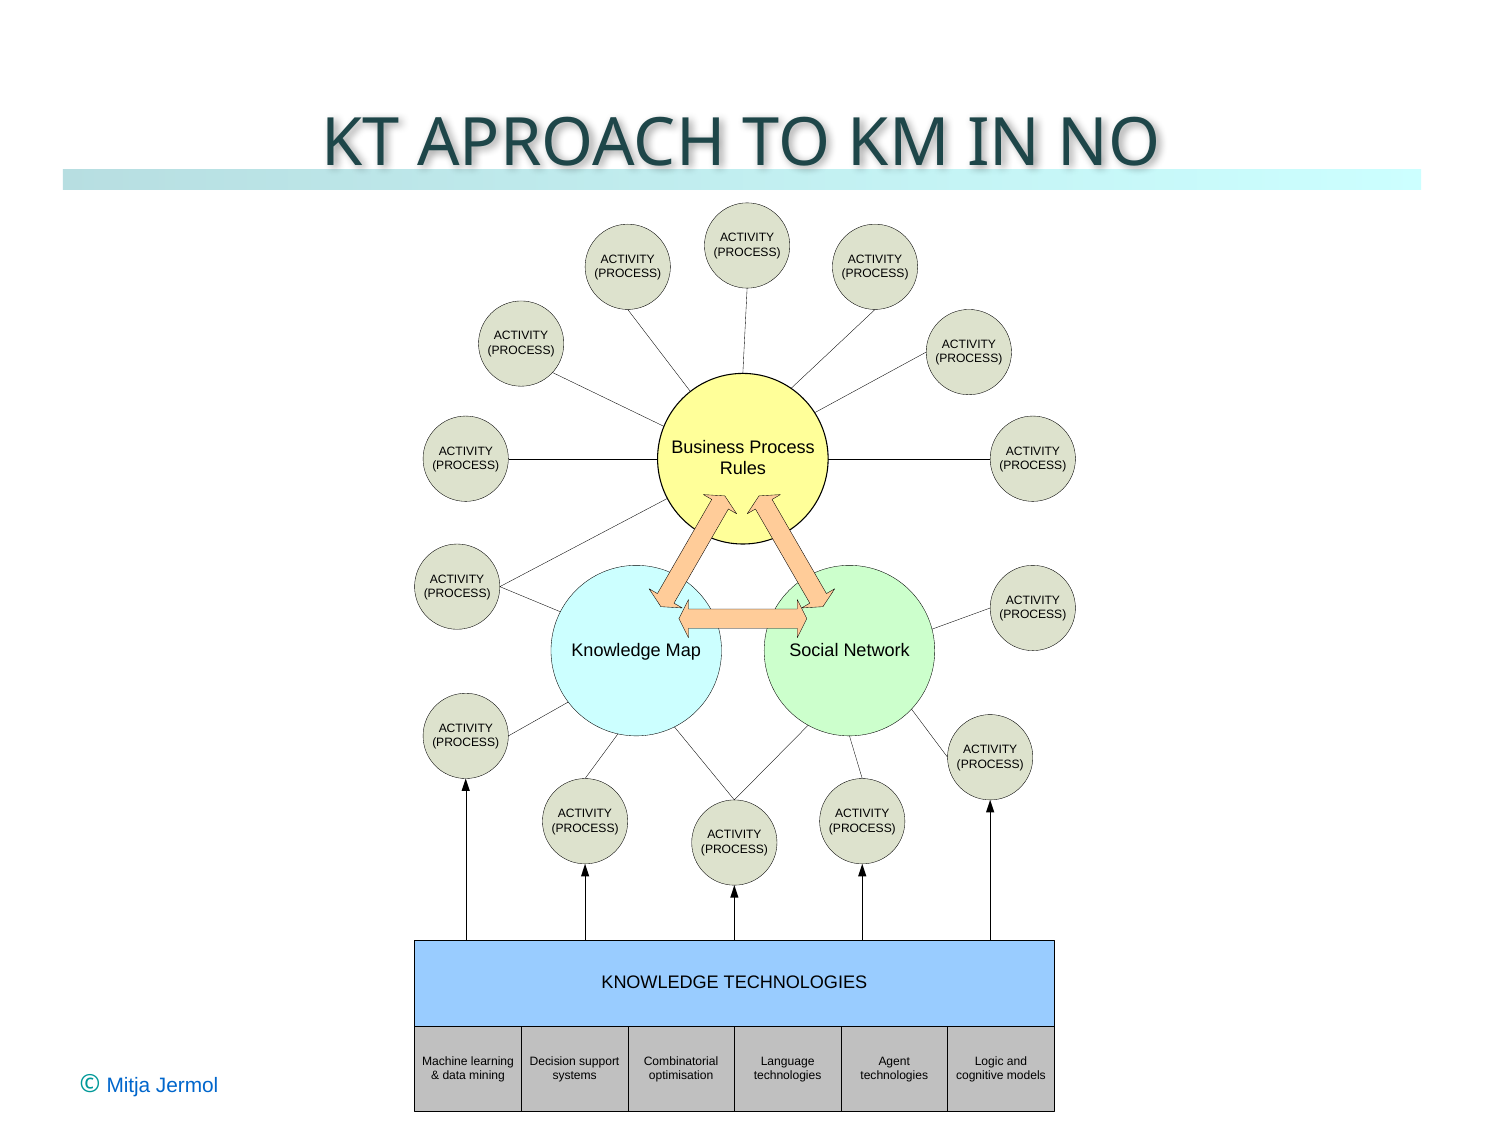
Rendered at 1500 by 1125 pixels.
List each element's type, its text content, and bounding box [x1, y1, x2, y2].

title KT aproach to KM in no [74, 44, 1426, 233]
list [412, 200, 1078, 1114]
